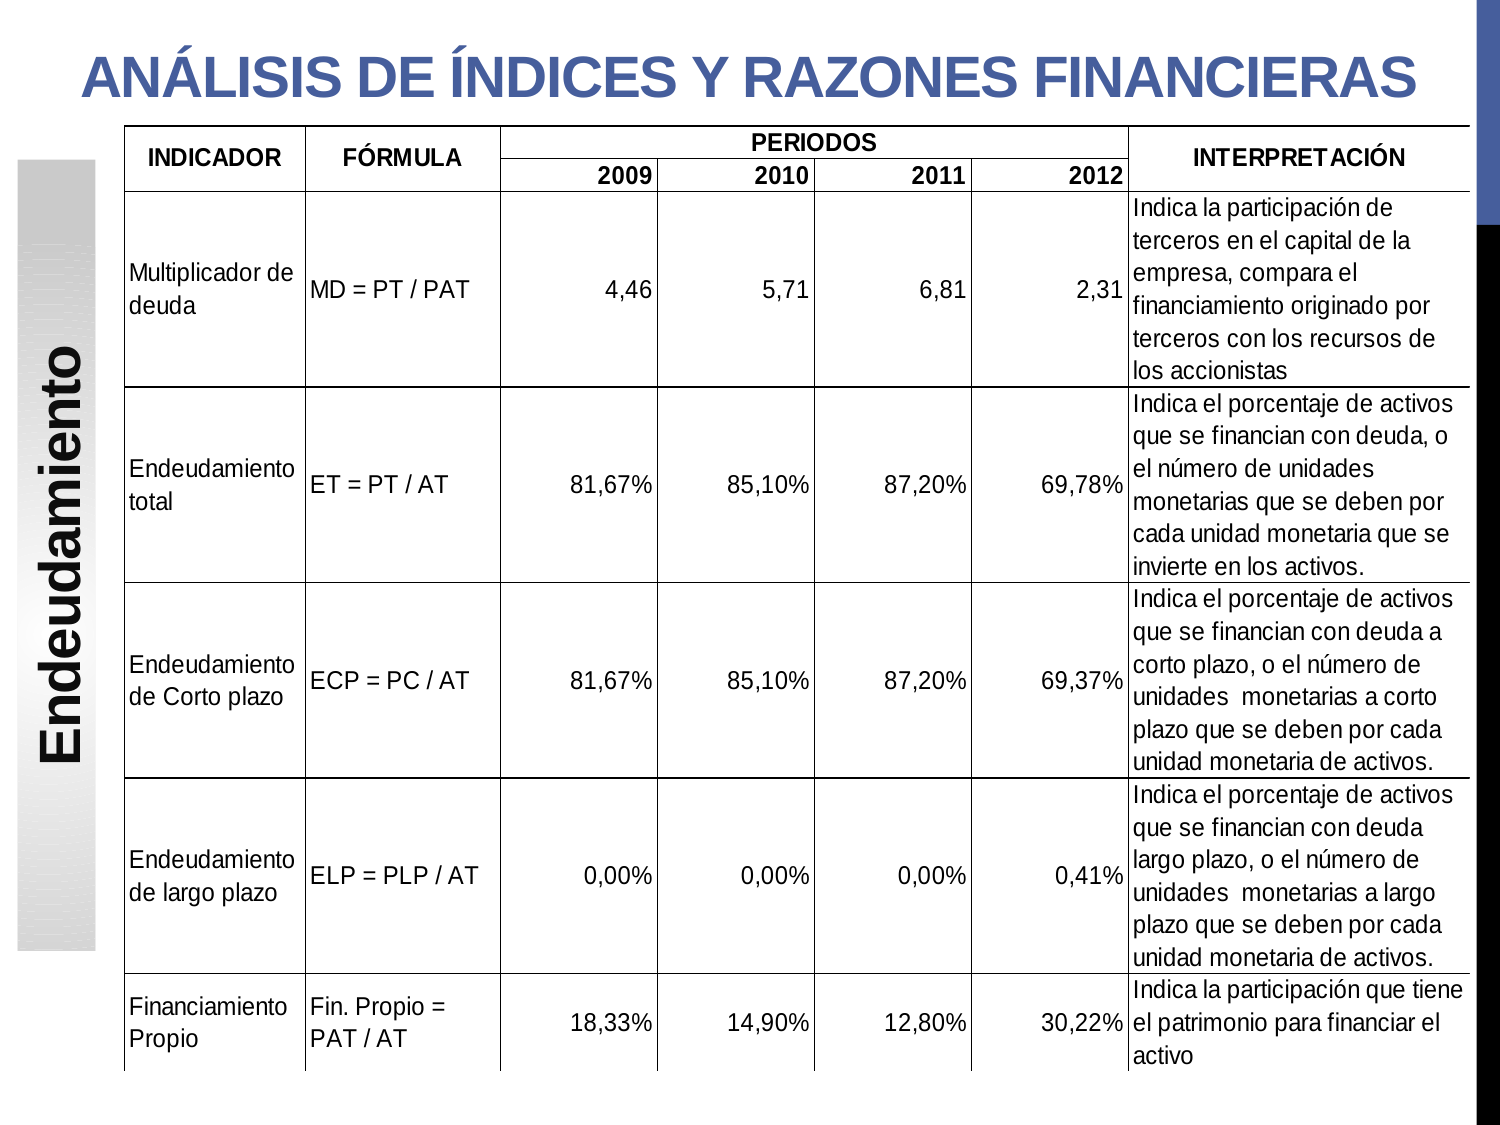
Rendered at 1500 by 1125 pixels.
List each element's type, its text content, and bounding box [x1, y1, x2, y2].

title ANÁLISIS de índices y razones financieras [64, 42, 1459, 117]
picture [123, 124, 1472, 1073]
text_box Endeudamiento [17, 159, 96, 952]
